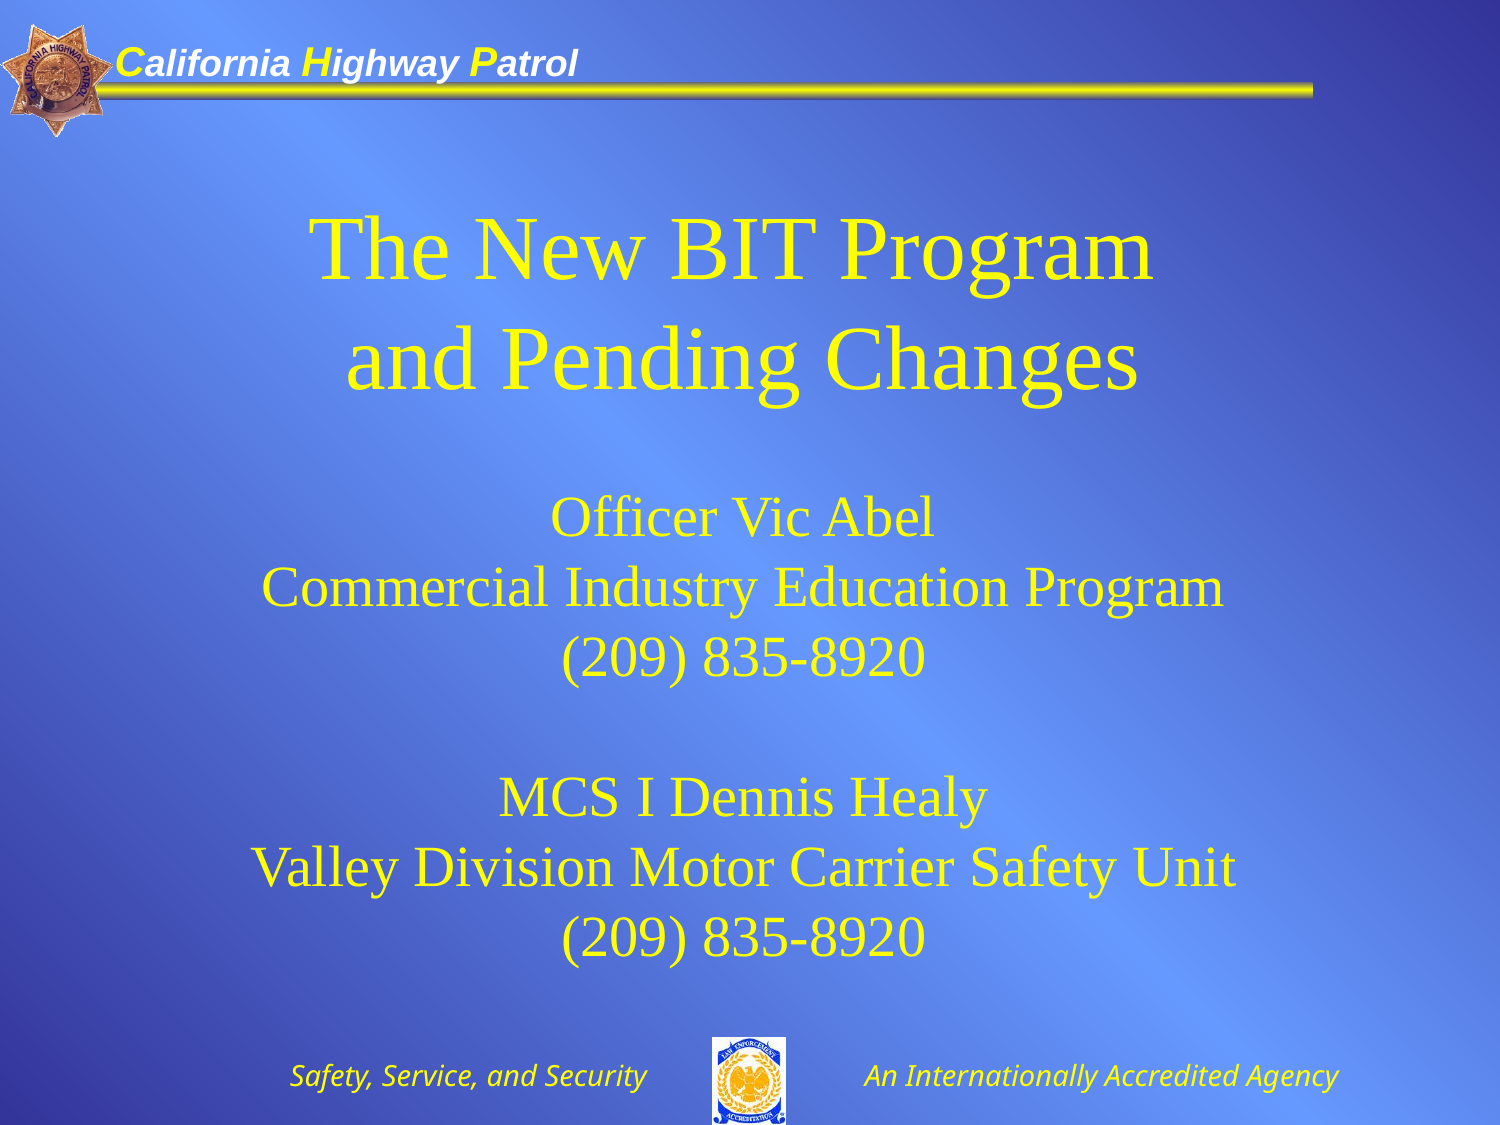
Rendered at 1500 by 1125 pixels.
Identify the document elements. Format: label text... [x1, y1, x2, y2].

text_box The New BIT Program and Pending Changes Officer Vic Abel Commercial Industry Education Program (209) 835-8920 MCS I Dennis Healy Valley Division Motor Carrier Safety Unit (209) 835-8920 [149, 180, 1338, 976]
picture [712, 1037, 786, 1125]
picture [0, 24, 113, 137]
